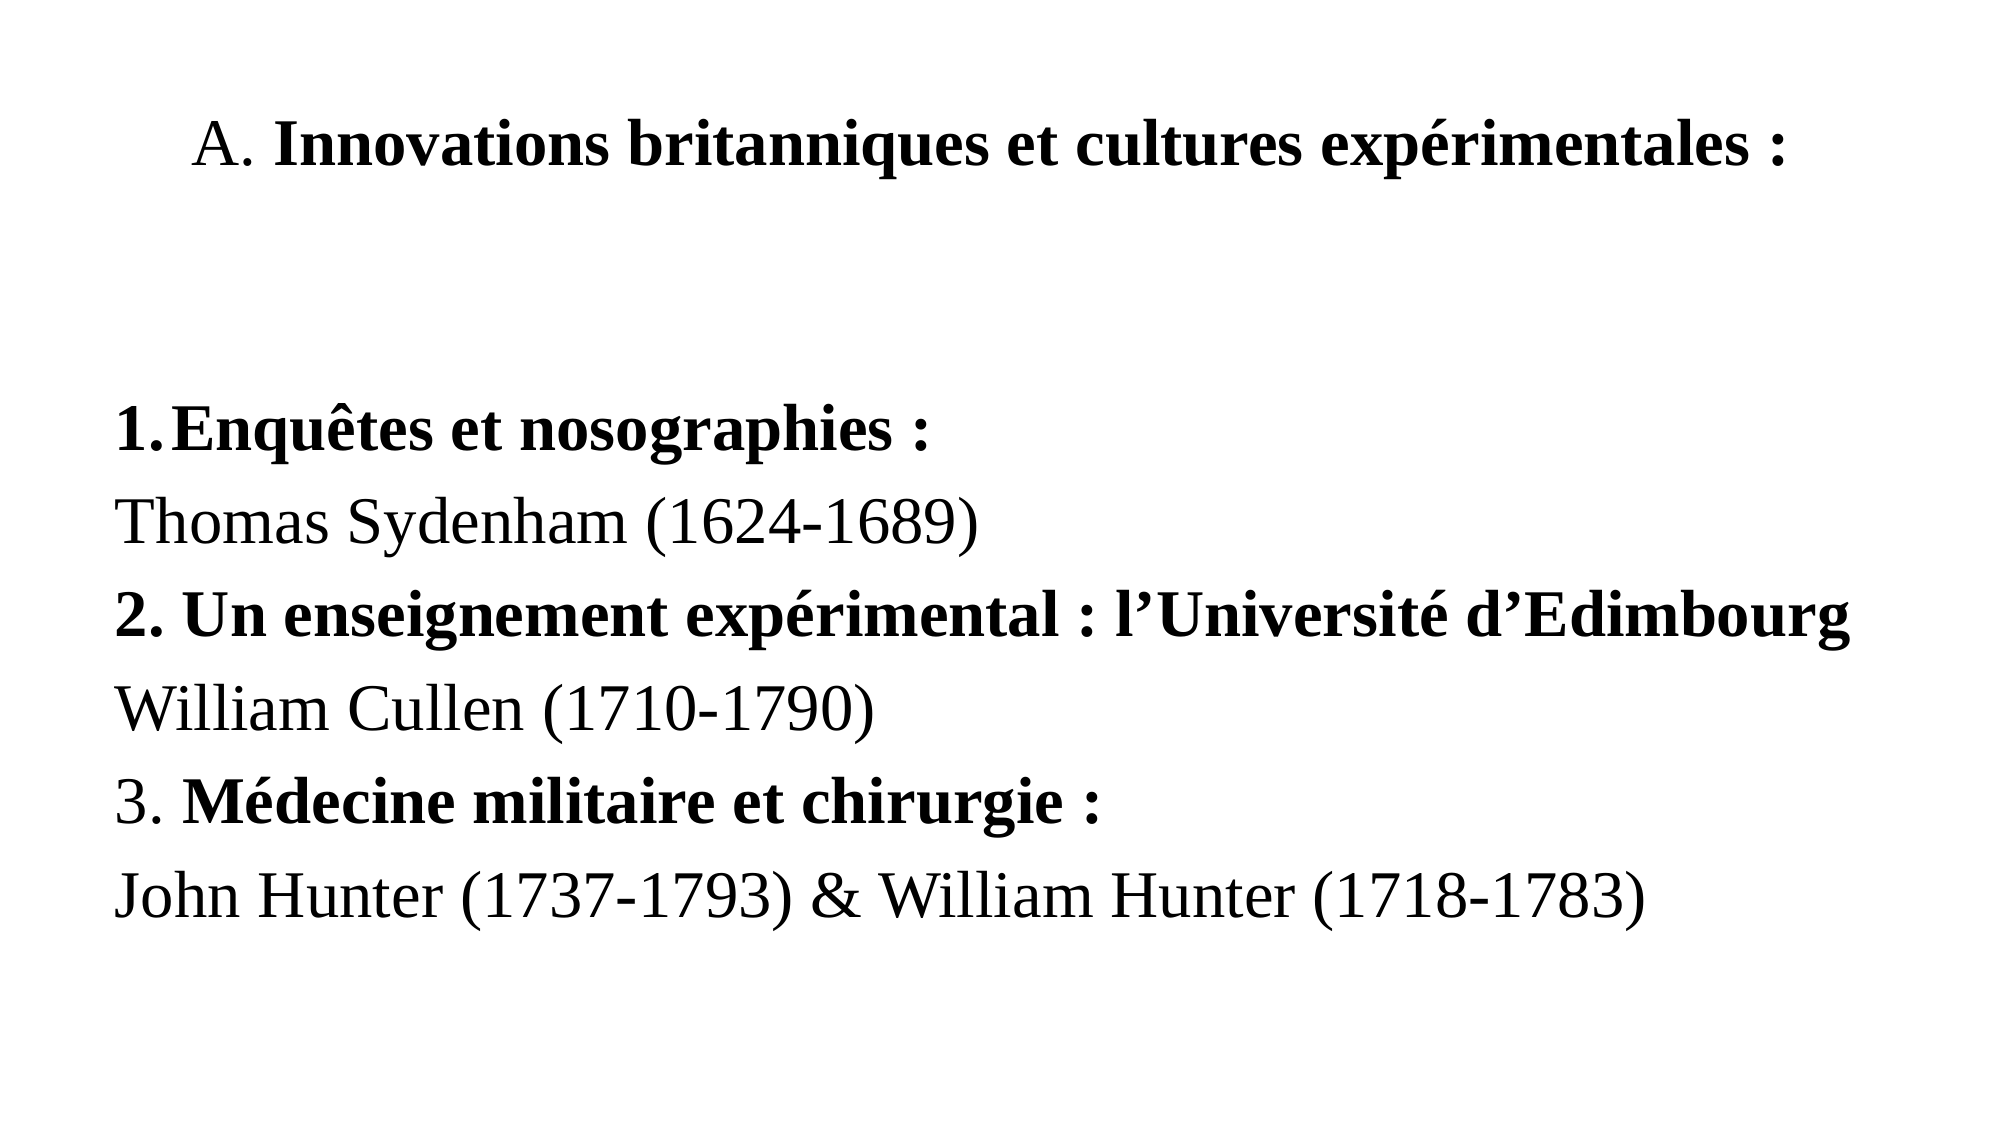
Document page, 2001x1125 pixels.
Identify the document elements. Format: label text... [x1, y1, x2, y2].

list Enquêtes et nosographies : Thomas Sydenham (1624-1689) 2. Un enseignement expérimental : l’Université d’Edimbourg William Cullen (1710-1790) 3. Médecine militaire et chirurgie : John Hunter (1737-1793) & William Hunter (1718-1783) [99, 262, 1900, 1005]
title A. Innovations britanniques et cultures expérimentales : [99, 45, 1900, 233]
